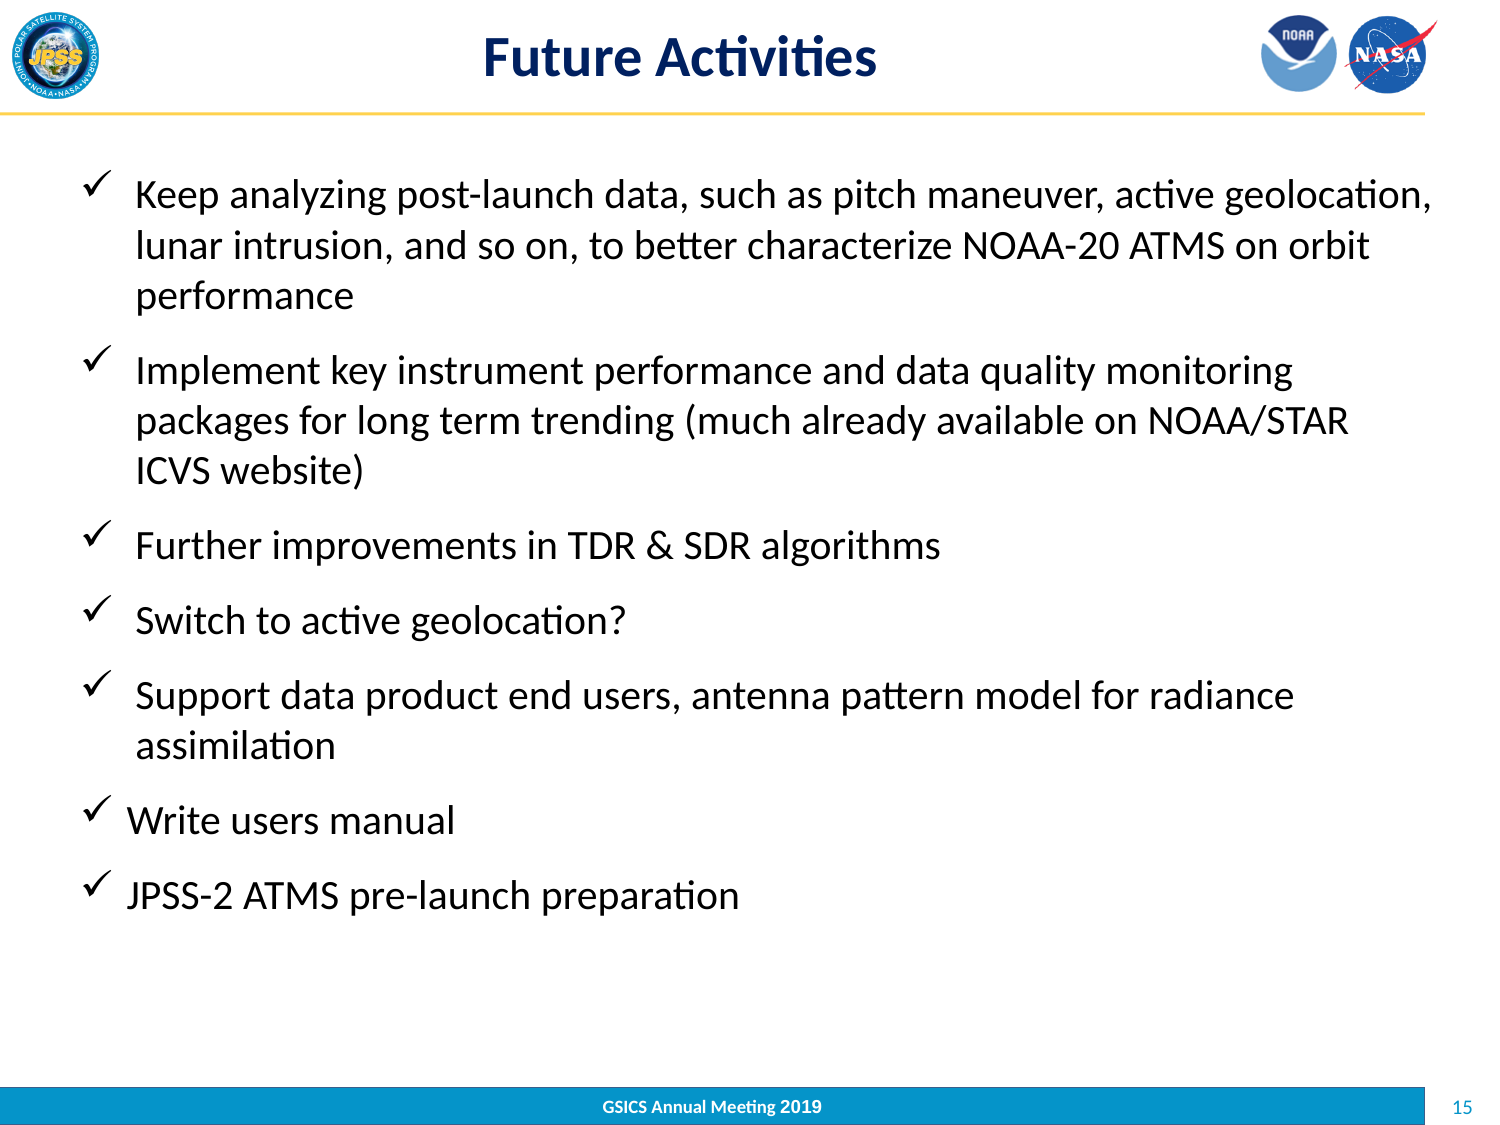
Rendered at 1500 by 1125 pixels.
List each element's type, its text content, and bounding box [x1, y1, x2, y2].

text_box Keep analyzing post-launch data, such as pitch maneuver, active geolocation, lunar intrusion, and so on, to better characterize NOAA-20 ATMS on orbit performance Implement key instrument performance and data quality monitoring packages for long term trending (much already available on NOAA/STAR ICVS website) Further improvements in TDR & SDR algorithms Switch to active geolocation? Support data product end users, antenna pattern model for radiance assimilation Write users manual JPSS-2 ATMS pre-launch preparation [64, 159, 1450, 1068]
title Future Activities [112, 12, 1249, 94]
picture [65, 12, 99, 45]
picture [66, 66, 99, 99]
picture [12, 65, 45, 99]
picture [1261, 15, 1337, 92]
picture [12, 12, 46, 46]
picture [1343, 15, 1438, 94]
picture [23, 23, 88, 89]
